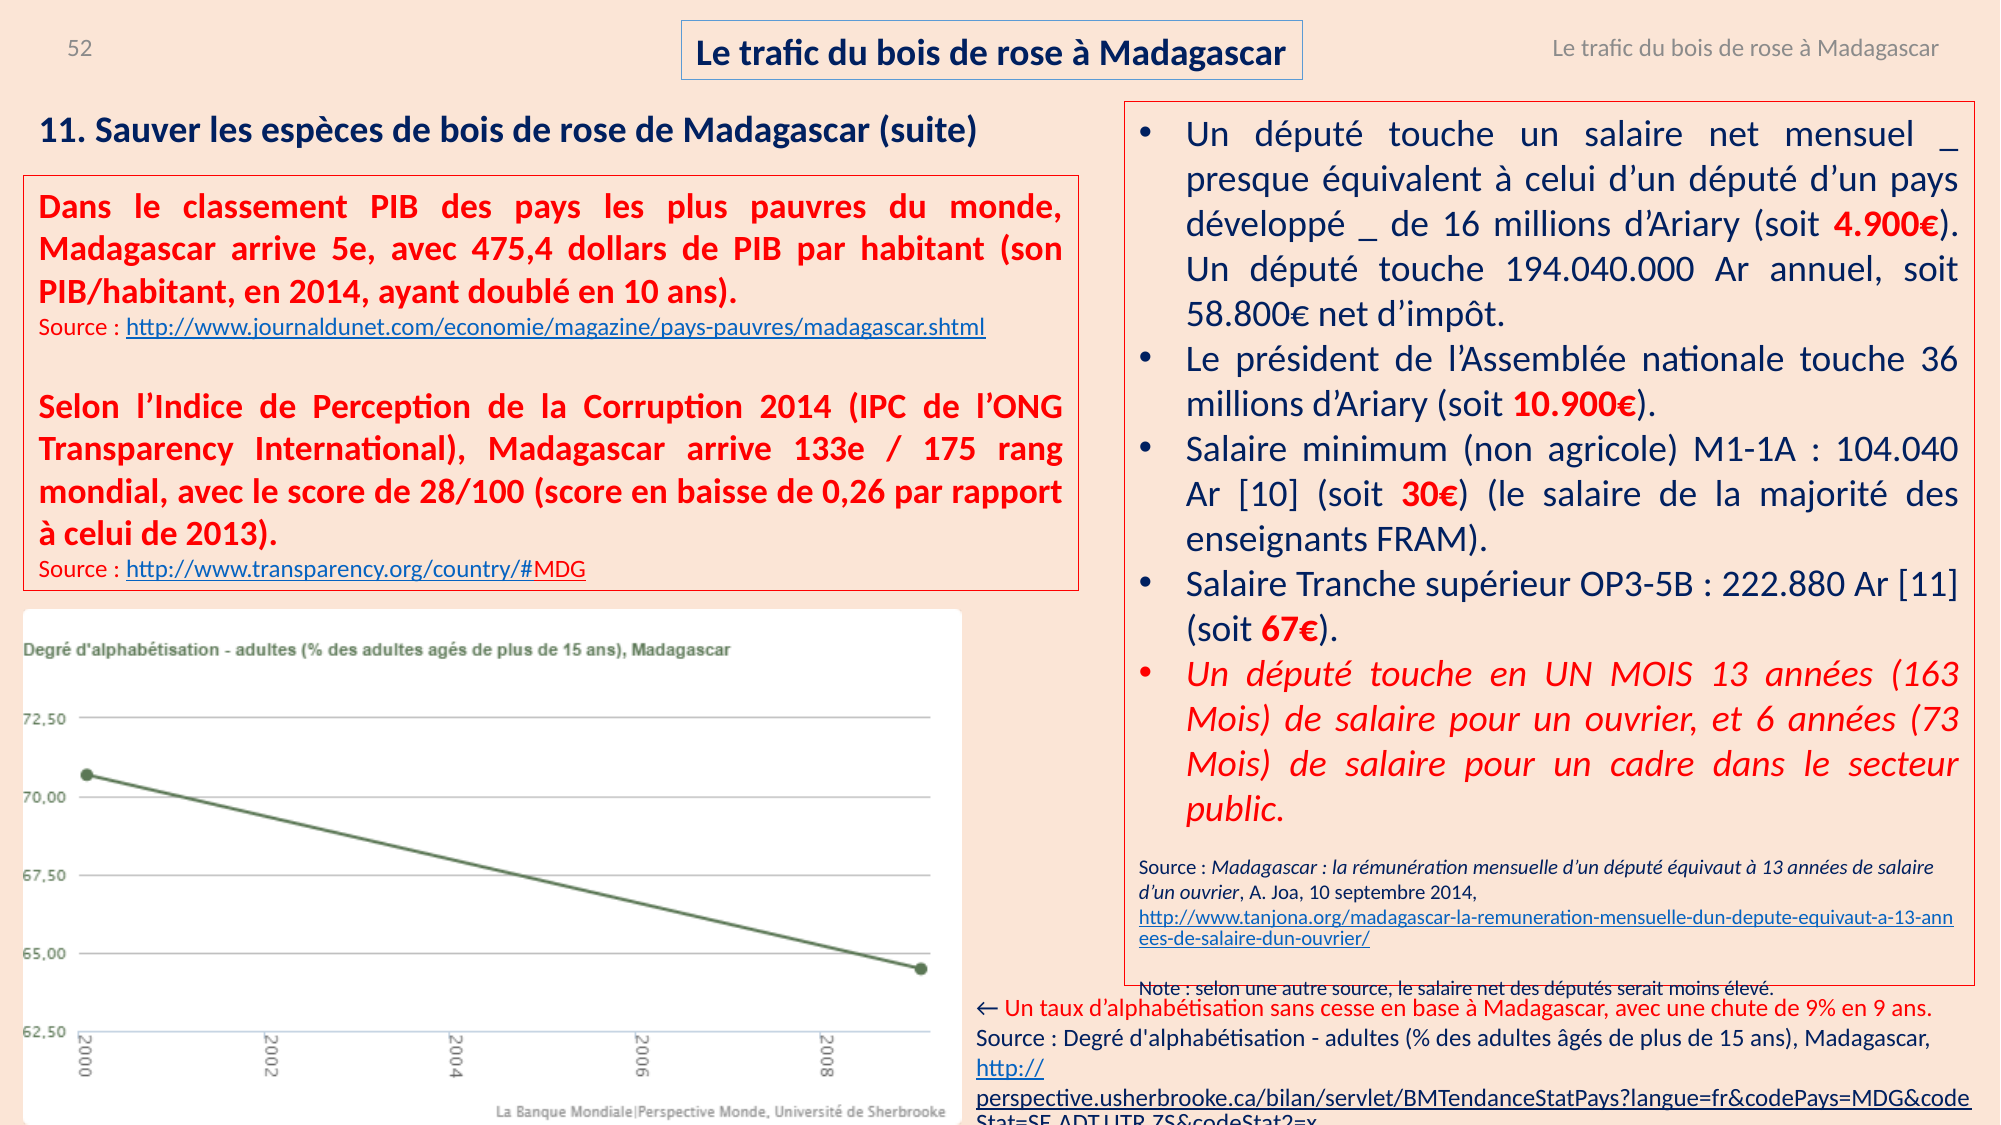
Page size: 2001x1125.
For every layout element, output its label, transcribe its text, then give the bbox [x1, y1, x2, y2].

footer Le trafic du bois de rose à Madagascar [1518, 31, 1975, 63]
text_box Le trafic du bois de rose à Madagascar [681, 20, 1303, 80]
text_box ← Un taux d’alphabétisation sans cesse en base à Madagascar, avec une chute de 9% en 9 ans. Source : Degré d'alphabétisation - adultes (% des adultes âgés de plus de 15 ans), Madagascar, http://perspective.usherbrooke.ca/bilan/servlet/BMTendanceStatPays?langue=fr&codePays=MDG&codeStat=SE.ADT.LITR.ZS&codeStat2=x [962, 984, 1987, 1125]
text_box Un député touche un salaire net mensuel _ presque équivalent à celui d’un député d’un pays développé _ de 16 millions d’Ariary (soit 4.900€). Un député touche 194.040.000 Ar annuel, soit 58.800€ net d’impôt. Le président de l’Assemblée nationale touche 36 millions d’Ariary (soit 10.900€). Salaire minimum (non agricole) M1-1A : 104.040 Ar [10] (soit 30€) (le salaire de la majorité des enseignants FRAM). Salaire Tranche supérieur OP3-5B : 222.880 Ar [11] (soit 67€). Un député touche en UN MOIS 13 années (163 Mois) de salaire pour un ouvrier, et 6 années (73 Mois) de salaire pour un cadre dans le secteur public. Source : Madagascar : la rémunération mensuelle d’un député équivaut à 13 années de salaire d’un ouvrier, A. Joa, 10 septembre 2014, http://www.tanjona.org/madagascar-la-remuneration-mensuelle-dun-depute-equivaut-a-13-annees-de-salaire-dun-ouvrier/ Note : selon une autre source, le salaire net des députés serait moins élevé. [1124, 101, 1975, 984]
text_box Dans le classement PIB des pays les plus pauvres du monde, Madagascar arrive 5e, avec 475,4 dollars de PIB par habitant (son PIB/habitant, en 2014, ayant doublé en 10 ans). Source : http://www.journaldunet.com/economie/magazine/pays-pauvres/madagascar.shtml Selon l’Indice de Perception de la Corruption 2014 (IPC de l’ONG Transparency International), Madagascar arrive 133e / 175 rang mondial, avec le score de 28/100 (score en baisse de 0,26 par rapport à celui de 2013). Source : http://www.transparency.org/country/#MDG [23, 175, 1079, 591]
picture [23, 609, 962, 1125]
text_box 11. Sauver les espèces de bois de rose de Madagascar (suite) [23, 97, 1040, 158]
slide_number 52 [23, 27, 108, 66]
